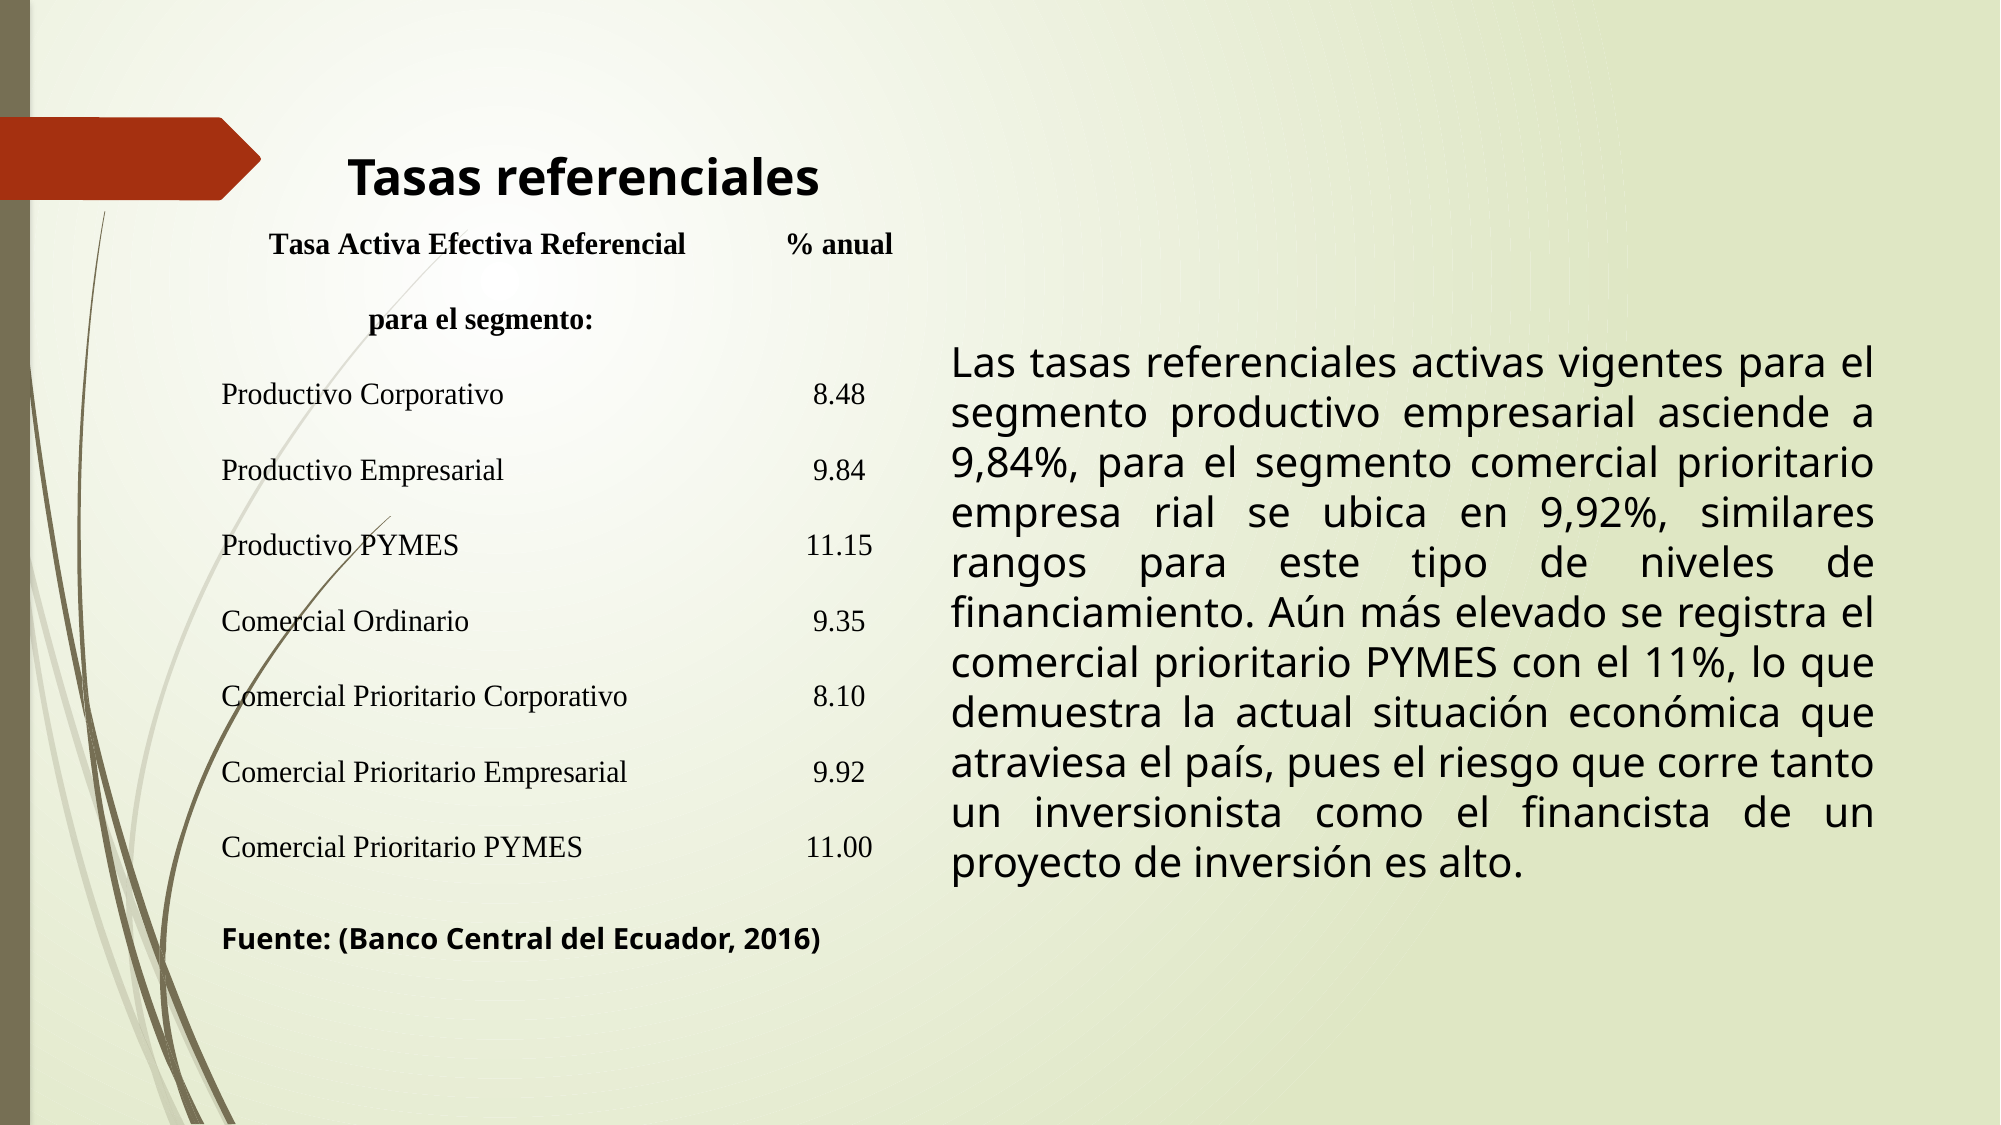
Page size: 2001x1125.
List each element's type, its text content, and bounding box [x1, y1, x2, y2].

text_box Fuente: (Banco Central del Ecuador, 2016) [206, 904, 837, 963]
text_box Tasas referenciales [332, 129, 848, 207]
text_box Las tasas referenciales activas vigentes para el segmento productivo empresarial asciende a 9,84%, para el segmento comercial prioritario empresa rial se ubica en 9,92%, similares rangos para este tipo de niveles de financiamiento. Aún más elevado se registra el comercial prioritario PYMES con el 11%, lo que demuestra la actual situación económica que atraviesa el país, pues el riesgo que corre tanto un inversionista como el financista de un proyecto de inversión es alto. [941, 328, 1891, 894]
picture [203, 207, 936, 896]
